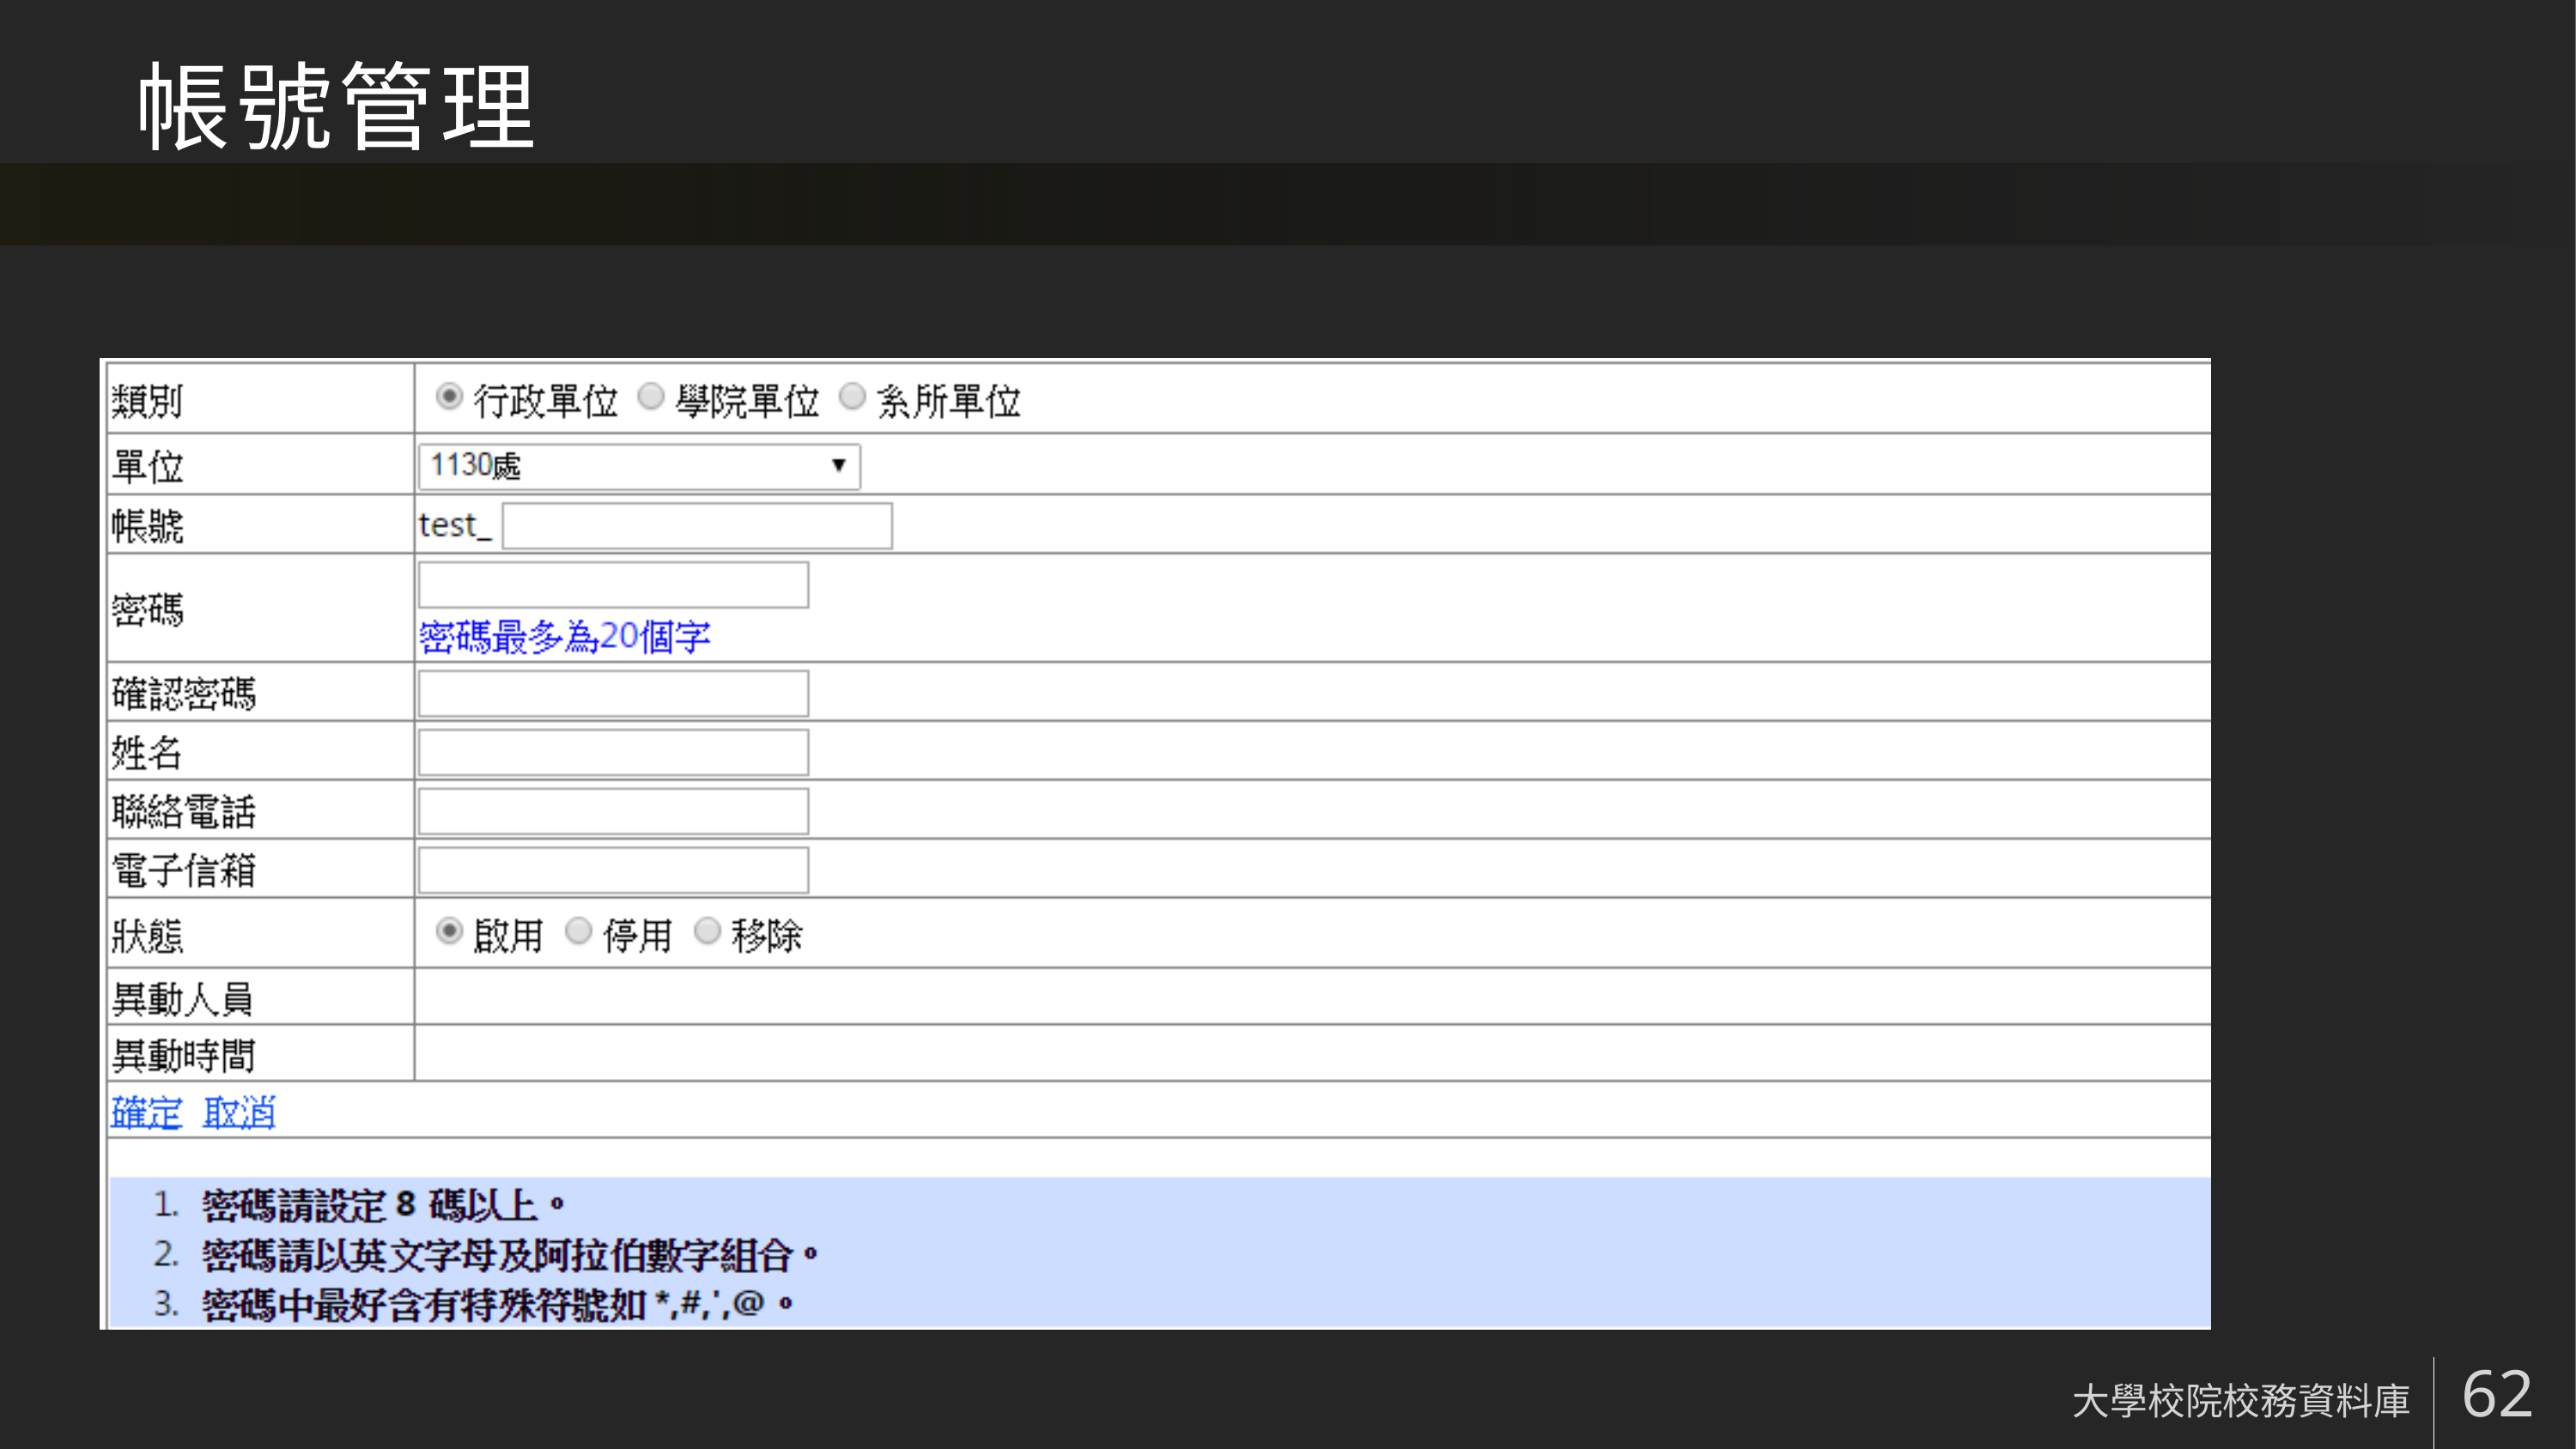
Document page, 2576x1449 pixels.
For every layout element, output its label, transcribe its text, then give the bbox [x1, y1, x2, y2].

footer 大學校院校務資料庫 [922, 1356, 2434, 1434]
title 帳號管理 [111, 0, 2430, 174]
slide_number 62 [2438, 1357, 2576, 1434]
picture [99, 358, 2211, 1330]
